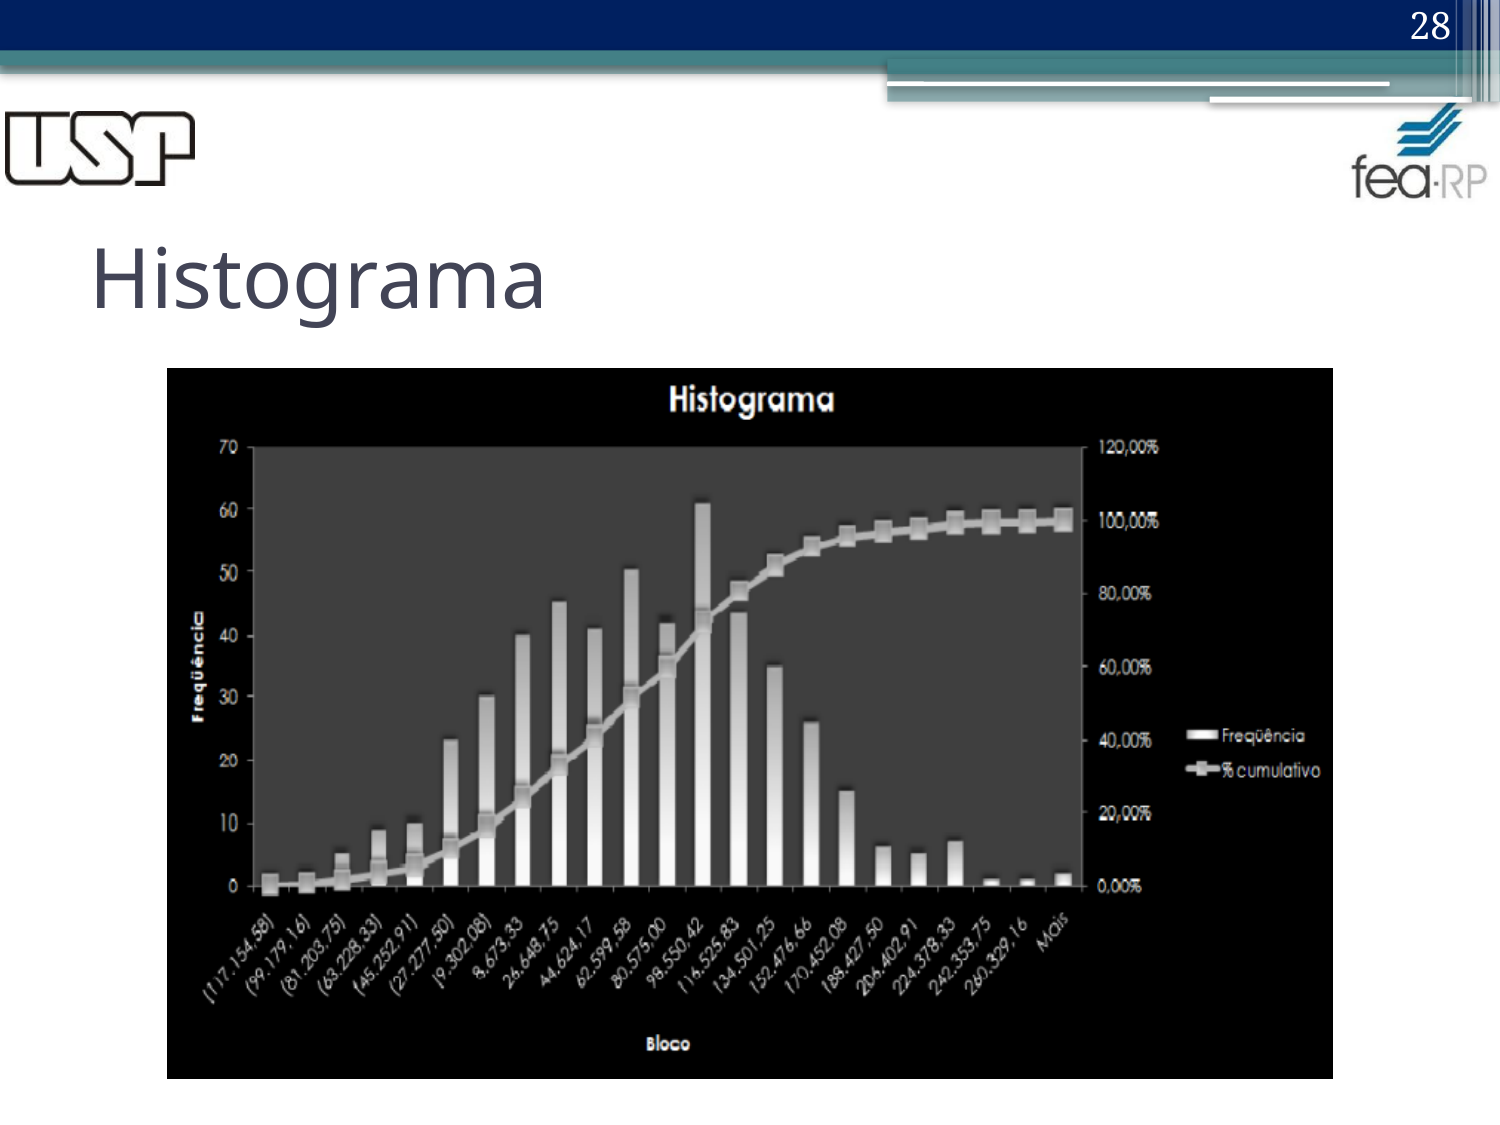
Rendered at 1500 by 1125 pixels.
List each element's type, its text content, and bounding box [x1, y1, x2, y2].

picture [5, 111, 195, 186]
slide_number 28 [1341, 0, 1466, 61]
title Histograma [75, 187, 1425, 363]
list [166, 368, 1333, 1079]
picture [1343, 102, 1500, 227]
